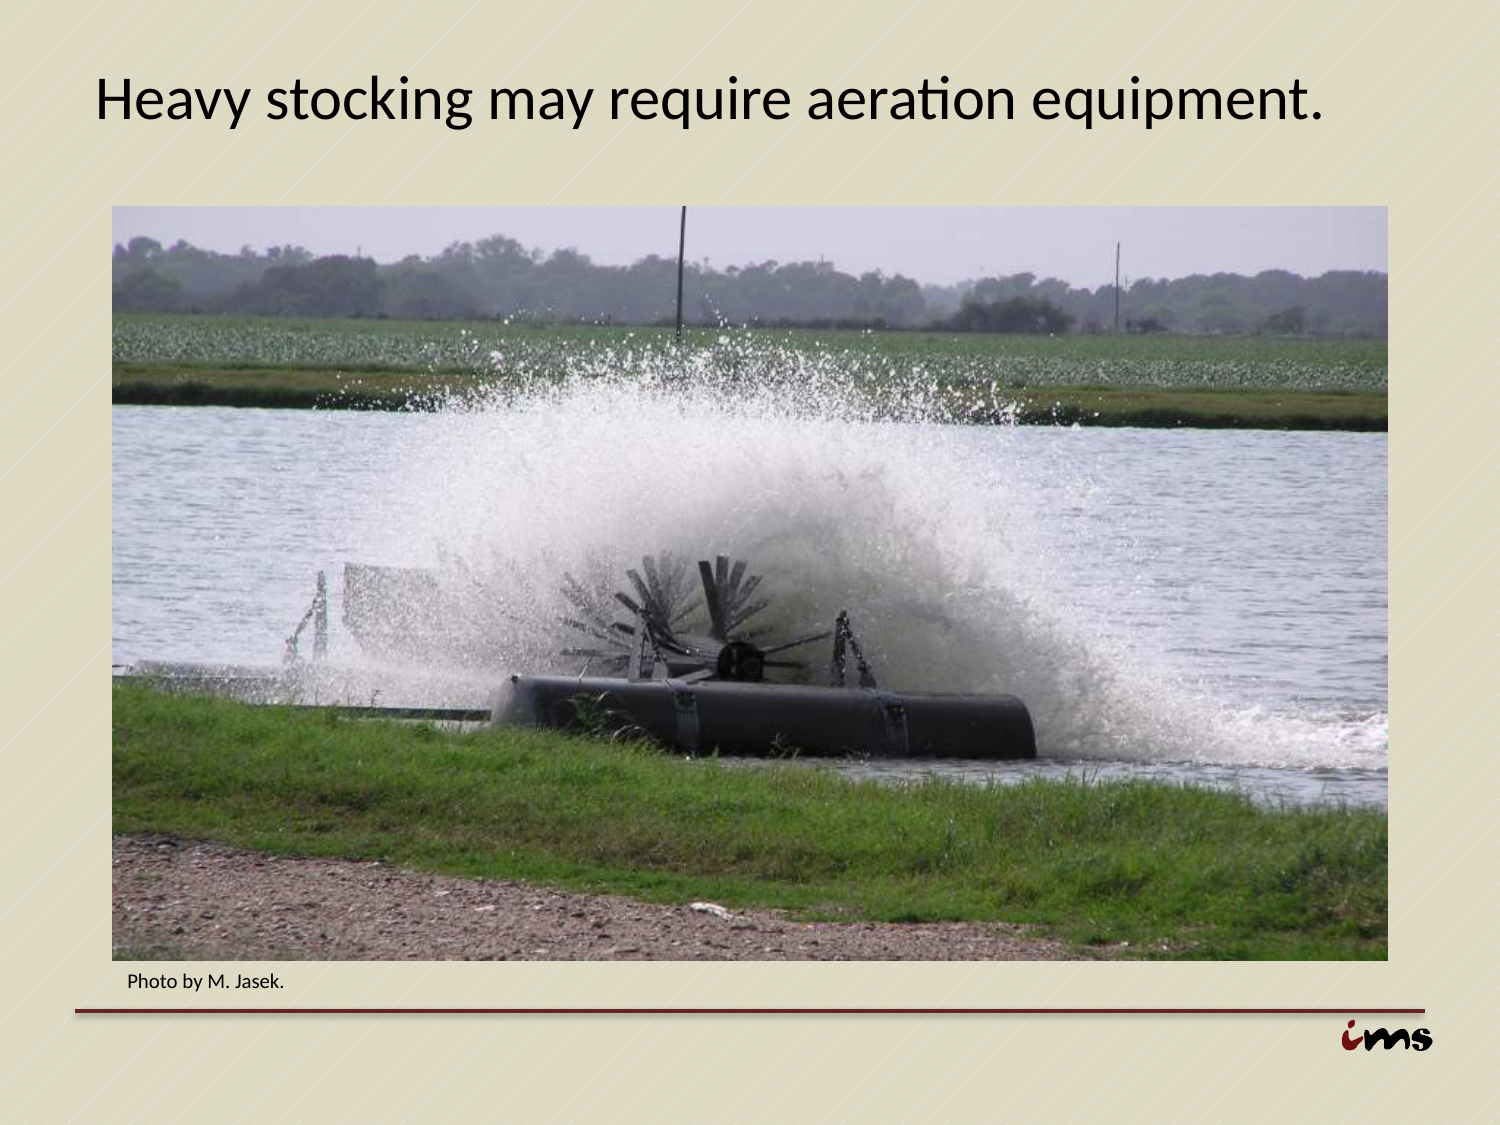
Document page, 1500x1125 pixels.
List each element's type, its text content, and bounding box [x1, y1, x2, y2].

text_box Photo by M. Jasek. [112, 967, 650, 1000]
picture [112, 206, 1388, 961]
text_box Heavy stocking may require aeration equipment. [80, 50, 1463, 140]
picture [1339, 1017, 1434, 1053]
